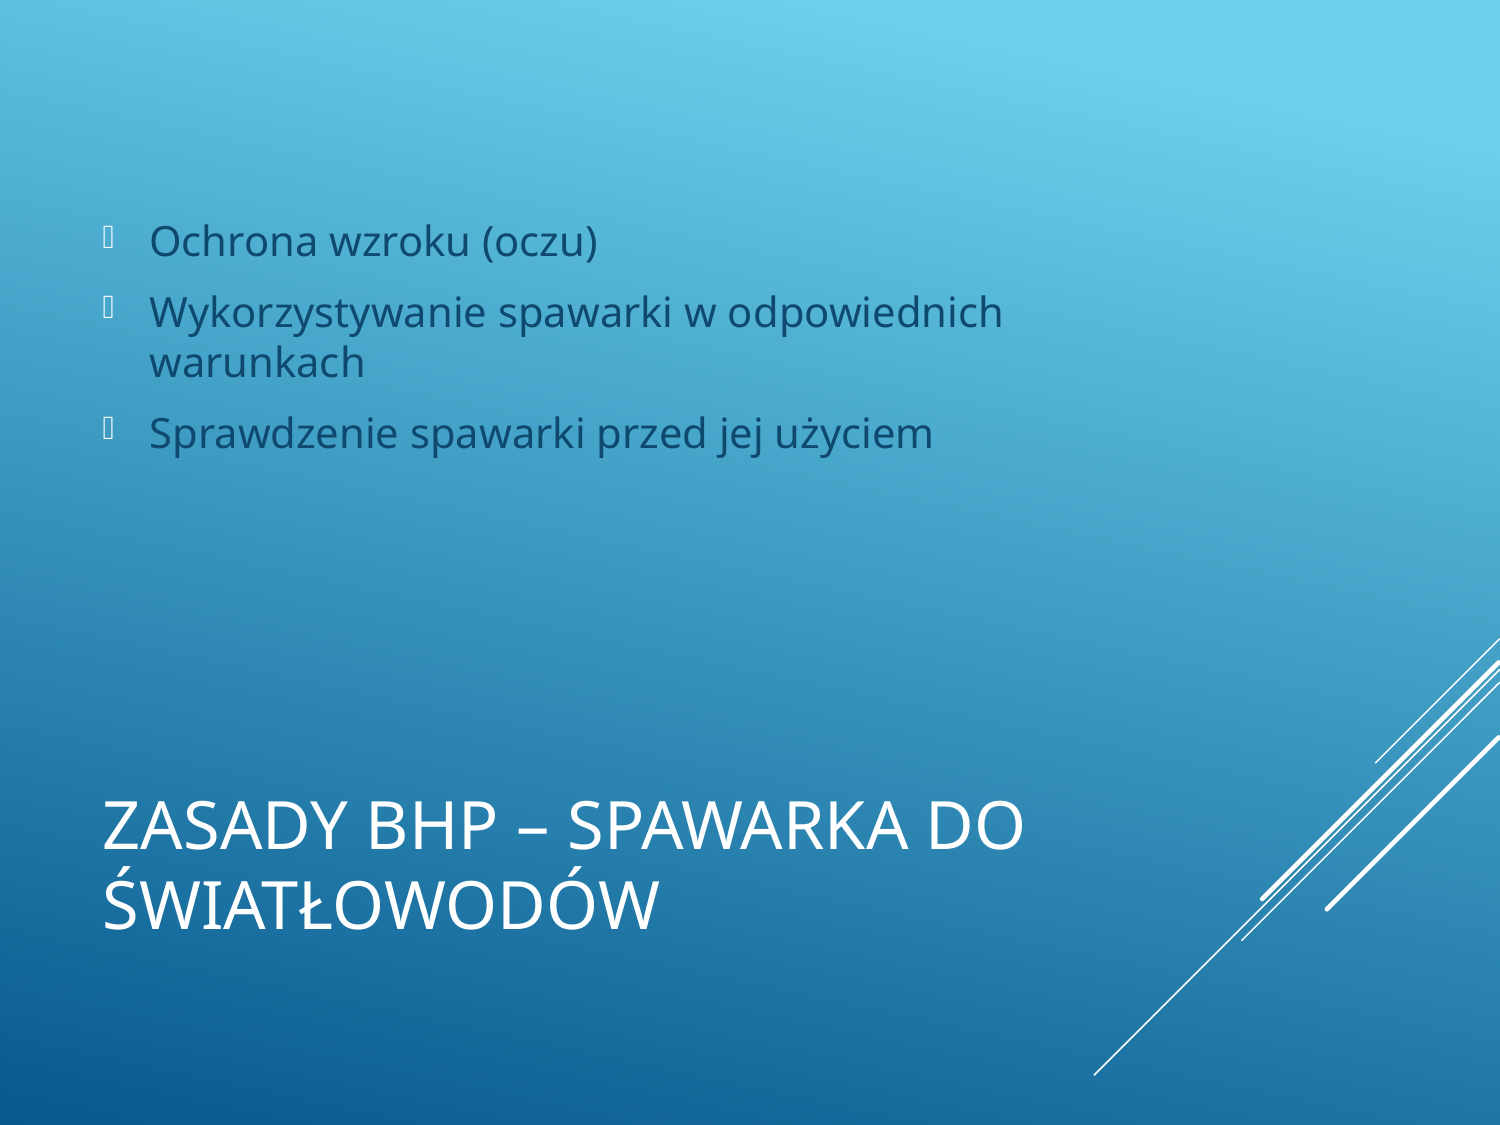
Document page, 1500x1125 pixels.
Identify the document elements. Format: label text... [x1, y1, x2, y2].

list Ochrona wzroku (oczu) Wykorzystywanie spawarki w odpowiednich warunkach Sprawdzenie spawarki przed jej użyciem [87, 87, 1163, 706]
title Zasady BHP – SPAWARKA DO ŚWIATŁOWODÓW [87, 737, 1163, 988]
